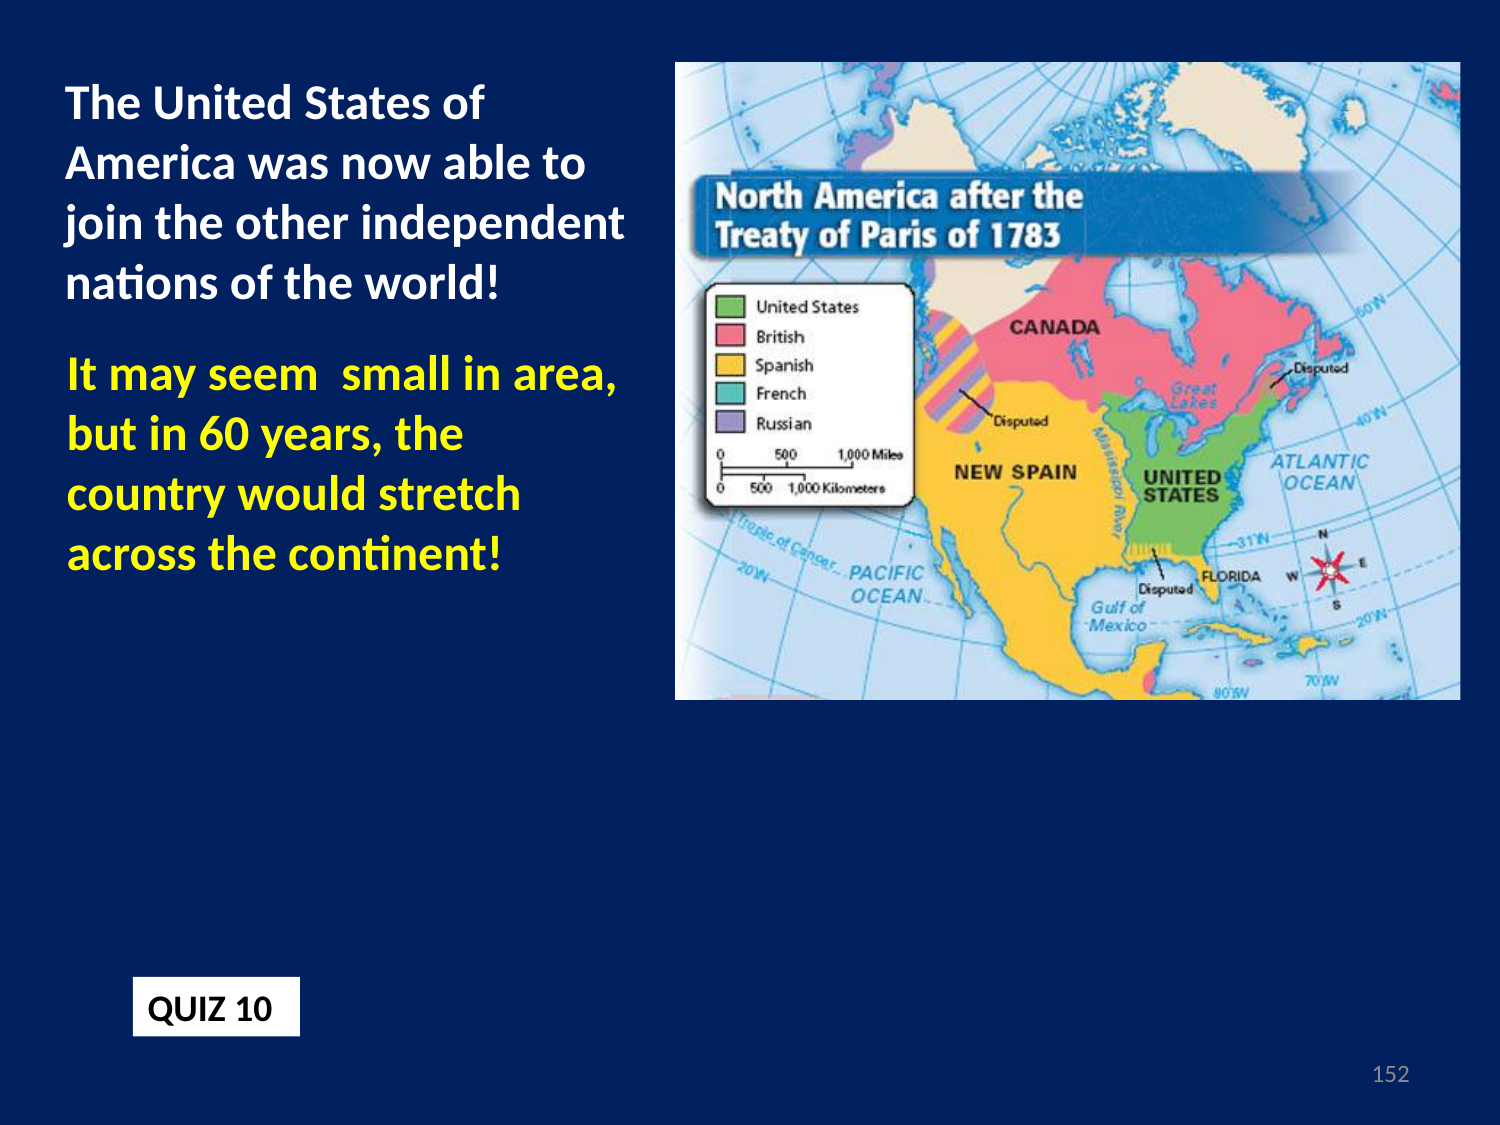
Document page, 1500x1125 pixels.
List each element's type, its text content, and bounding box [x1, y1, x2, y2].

text_box It may seem small in area, but in 60 years, the country would stretch across the continent! [51, 333, 650, 589]
text_box QUIZ 10 [132, 976, 300, 1037]
slide_number 152 [1074, 1042, 1425, 1103]
picture [674, 62, 1461, 701]
text_box The United States of America was now able to join the other independent nations of the world! [49, 62, 650, 318]
